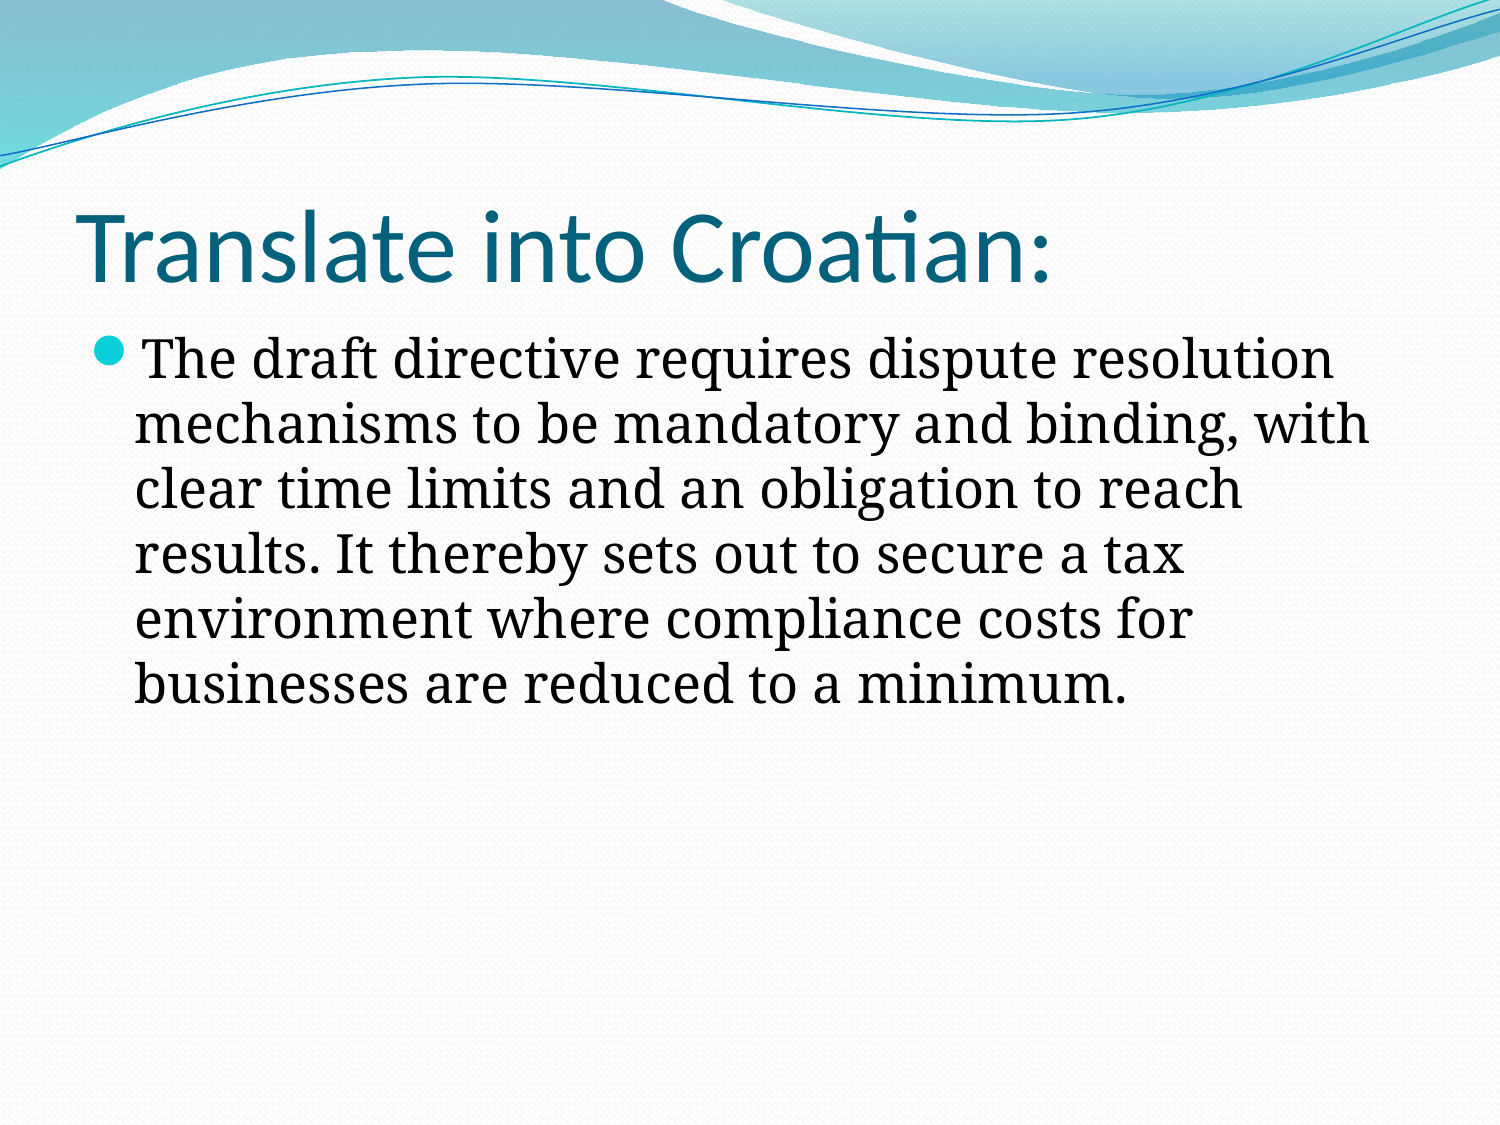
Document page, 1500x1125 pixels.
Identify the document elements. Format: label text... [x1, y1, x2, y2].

list The draft directive requires dispute resolution mechanisms to be mandatory and binding, with clear time limits and an obligation to reach results. It thereby sets out to secure a tax environment where compliance costs for businesses are reduced to a minimum. [75, 317, 1425, 1038]
title Translate into Croatian: [75, 115, 1425, 303]
